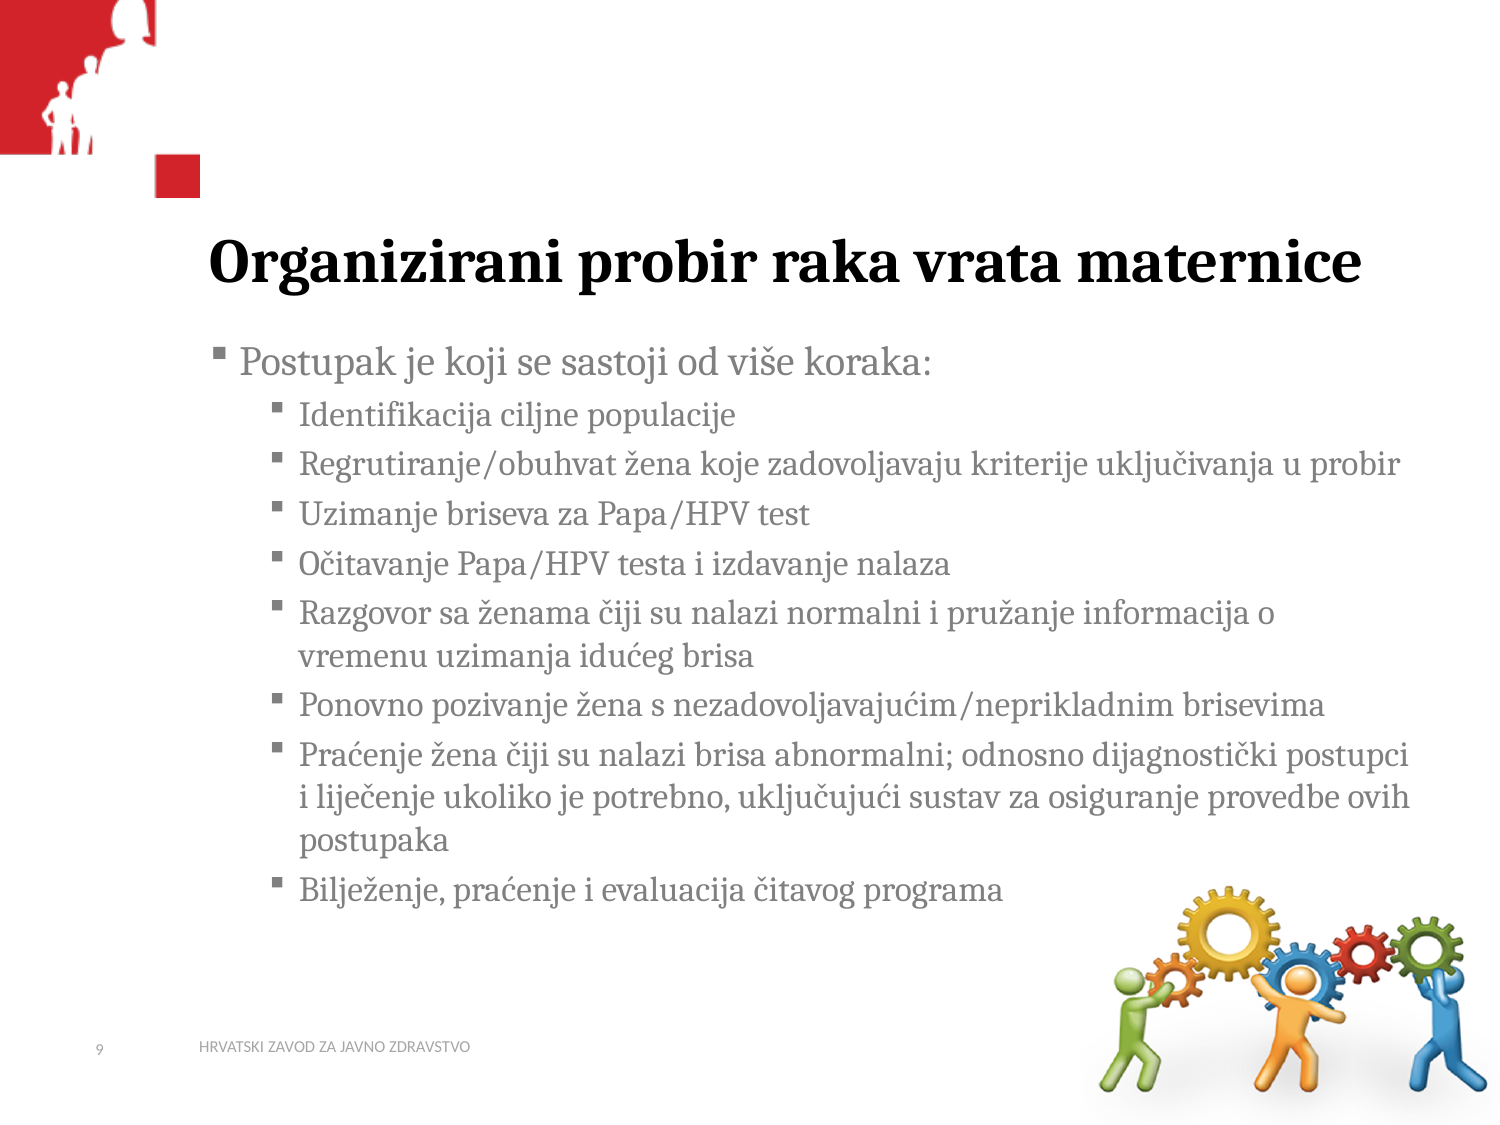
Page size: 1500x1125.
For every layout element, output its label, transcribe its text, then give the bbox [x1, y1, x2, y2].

list Postupak je koji se sastoji od više koraka: Identifikacija ciljne populacije Regrutiranje/obuhvat žena koje zadovoljavaju kriterije uključivanja u probir Uzimanje briseva za Papa/HPV test Očitavanje Papa/HPV testa i izdavanje nalaza Razgovor sa ženama čiji su nalazi normalni i pružanje informacija o vremenu uzimanja idućeg brisa Ponovno pozivanje žena s nezadovoljavajućim/neprikladnim brisevima Praćenje žena čiji su nalazi brisa abnormalni; odnosno dijagnostički postupci i liječenje ukoliko je potrebno, uključujući sustav za osiguranje provedbe ovih postupaka Bilježenje, praćenje i evaluacija čitavog programa [194, 326, 1427, 988]
title Organizirani probir raka vrata maternice [194, 219, 1427, 303]
picture [1080, 867, 1500, 1125]
